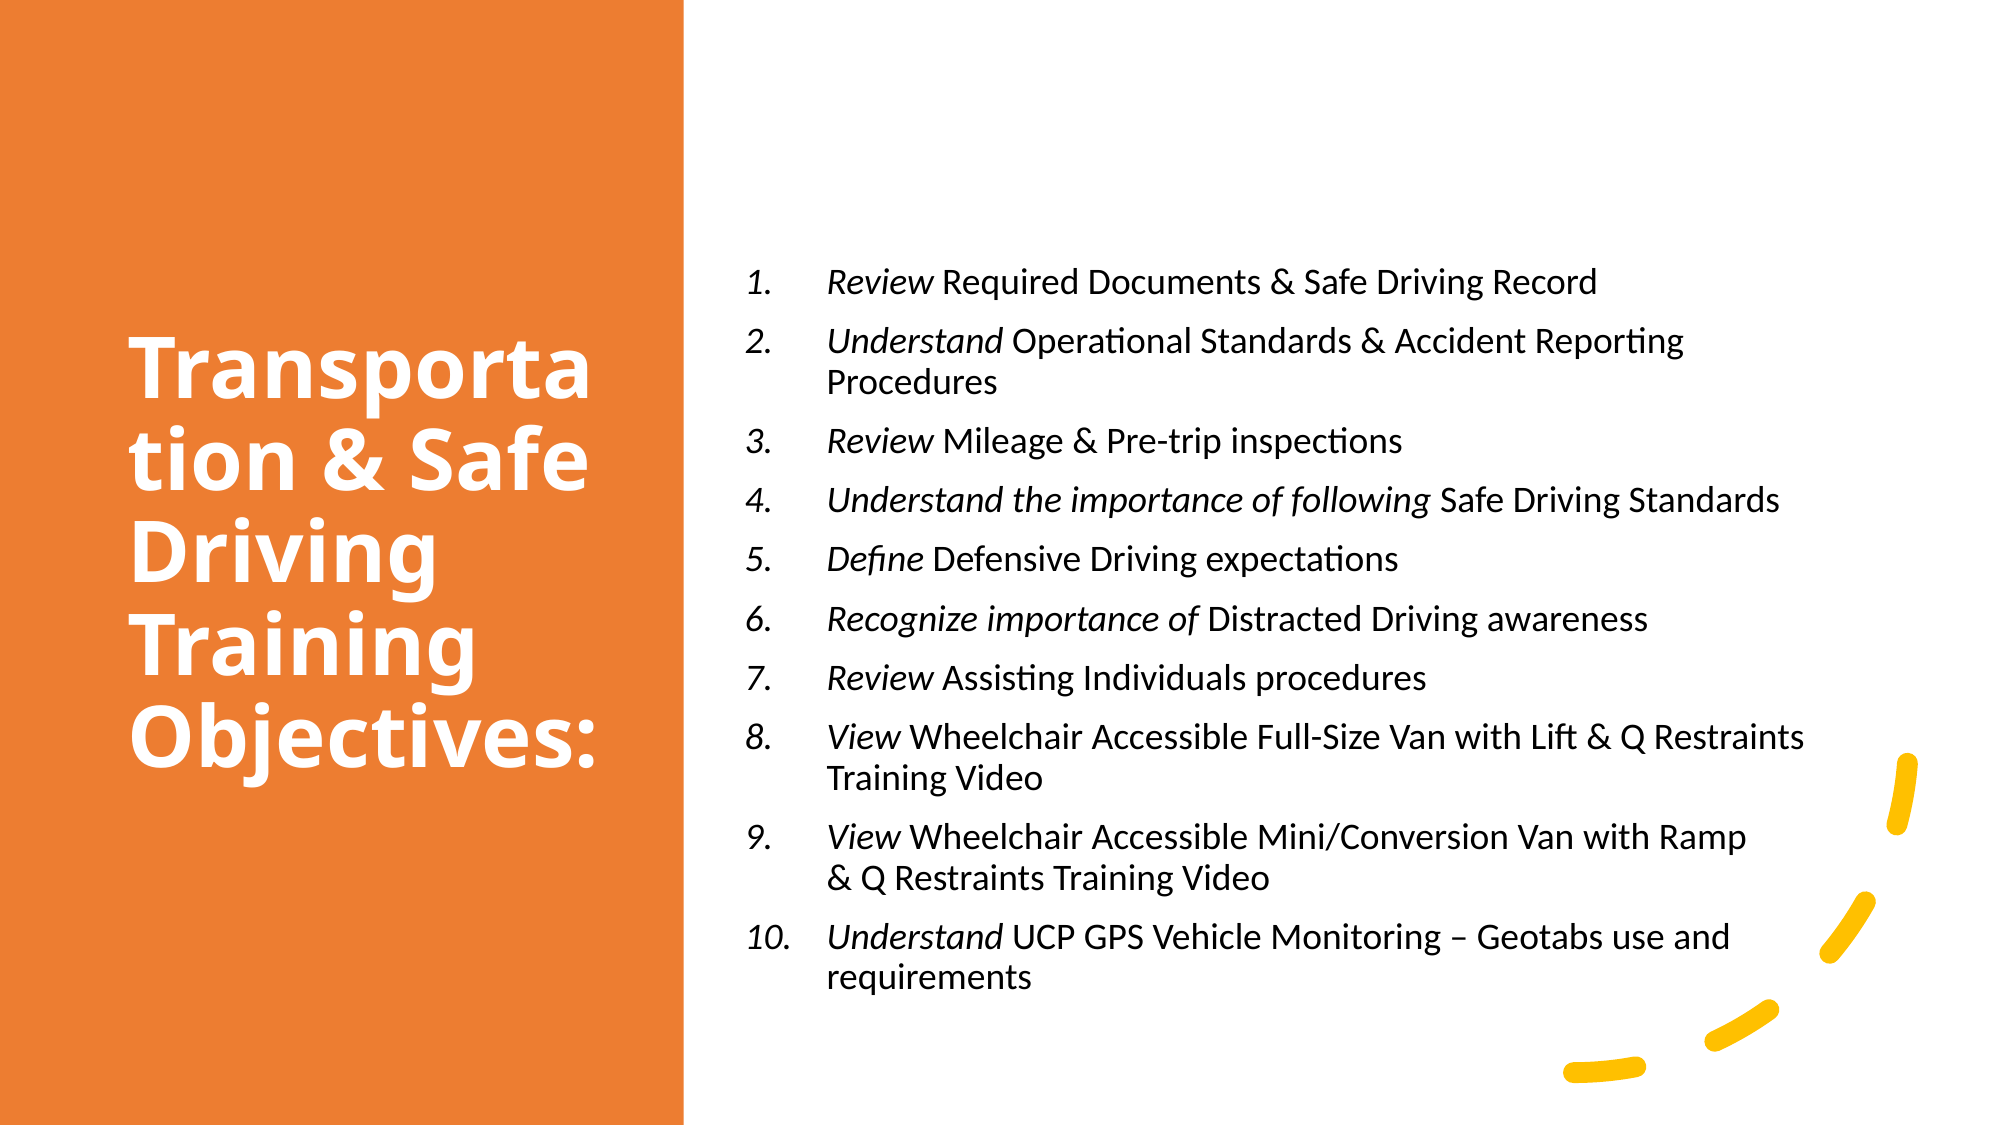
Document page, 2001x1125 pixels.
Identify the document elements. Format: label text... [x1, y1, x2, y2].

text_box [0, 0, 685, 1125]
list Review Required Documents & Safe Driving Record Understand Operational Standards & Accident Reporting Procedures Review Mileage & Pre-trip inspections Understand the importance of following Safe Driving Standards Define Defensive Driving expectations Recognize importance of Distracted Driving awareness Review Assisting Individuals procedures View Wheelchair Accessible Full-Size Van with Lift & Q Restraints Training Video View Wheelchair Accessible Mini/Conversion Van with Ramp & Q Restraints Training Video Understand UCP GPS Vehicle Monitoring – Geotabs use and requirements [729, 254, 1863, 1014]
text_box [685, 0, 2000, 1125]
text_box [1572, 1014, 1764, 1074]
title Transportation & Safe Driving Training Objectives: [112, 97, 638, 1014]
text_box [1863, 737, 1909, 907]
